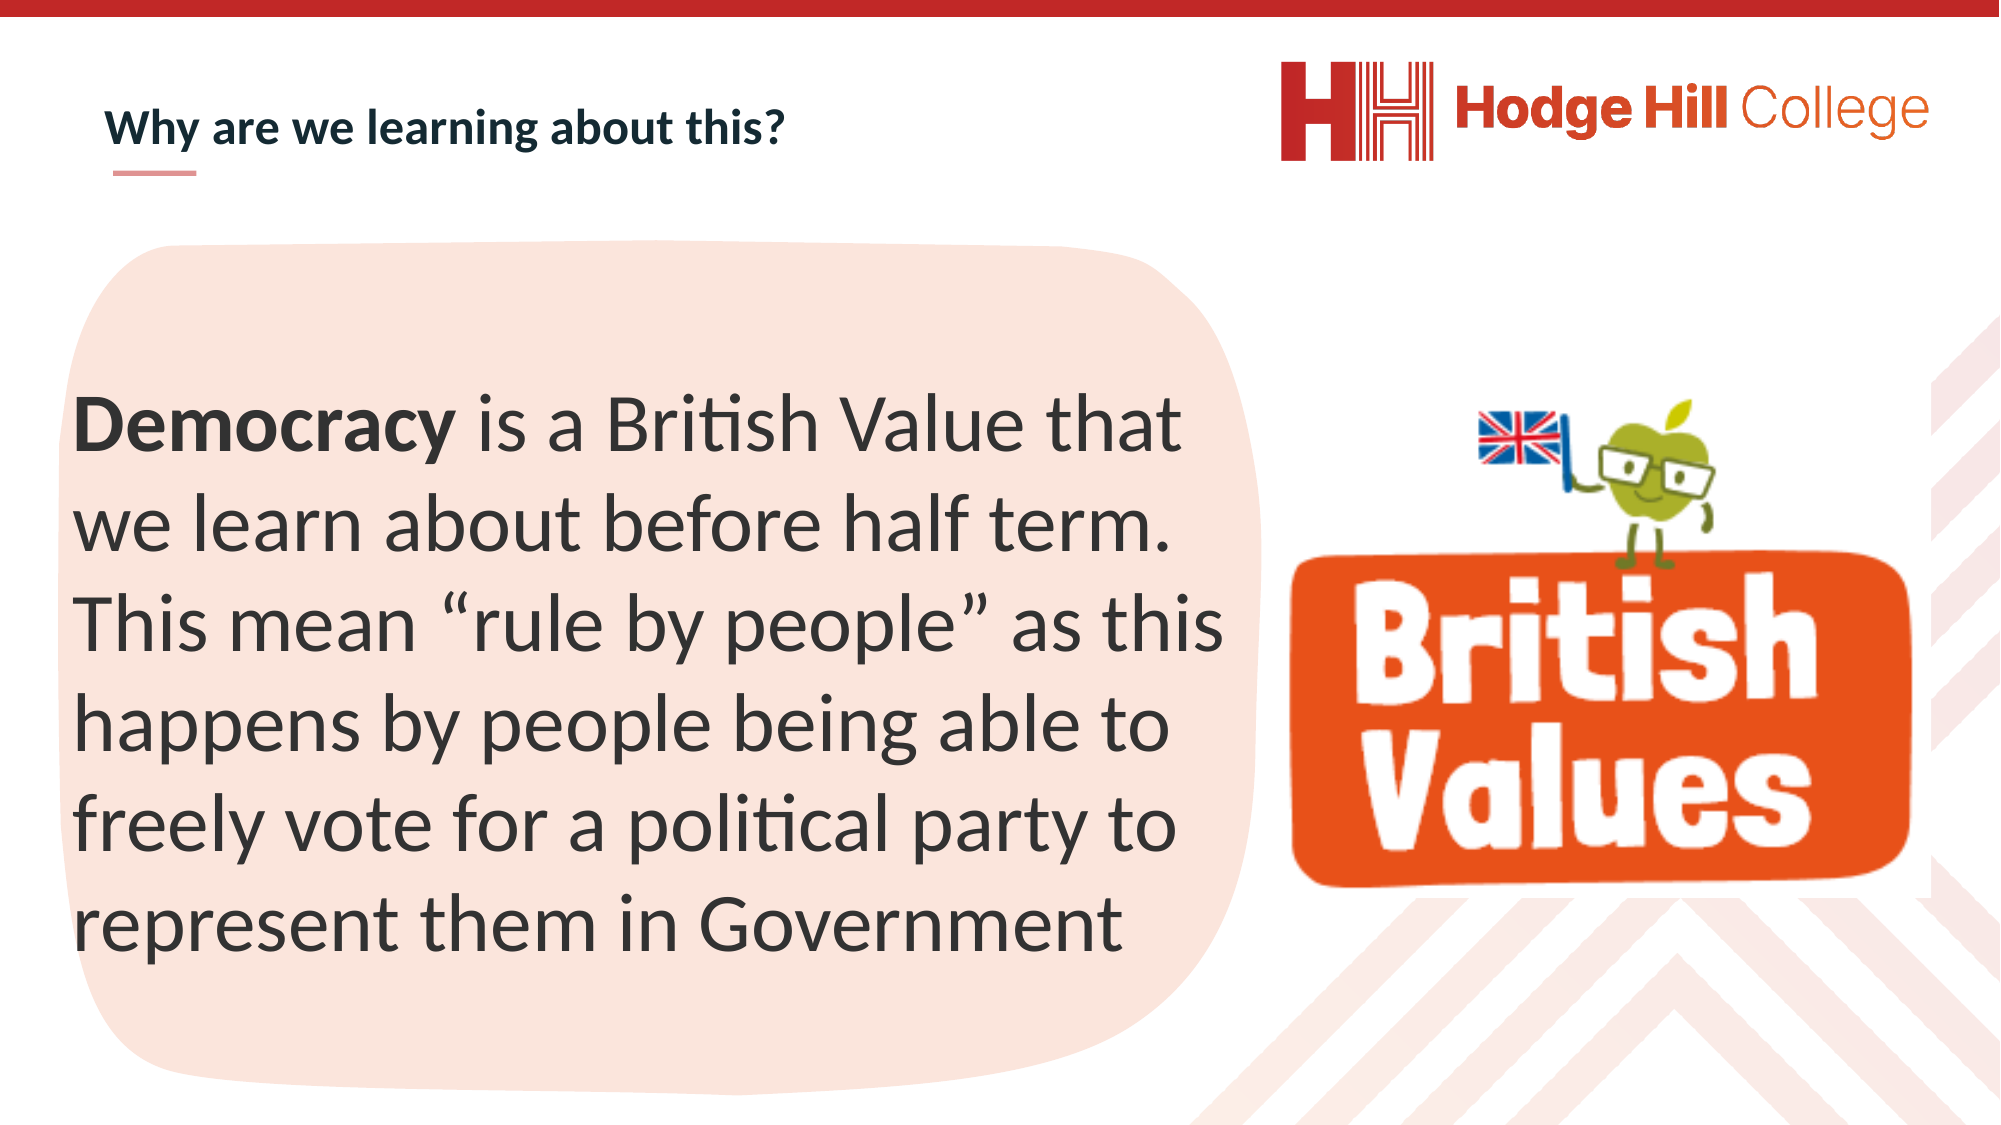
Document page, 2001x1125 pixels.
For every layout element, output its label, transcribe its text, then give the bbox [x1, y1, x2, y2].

picture [1073, 203, 2000, 1125]
text_box Democracy is a British Value that we learn about before half term. This mean “rule by people” as this happens by people being able to freely vote for a political party to represent them in Government [58, 240, 1073, 1096]
picture [1280, 61, 1929, 161]
picture [0, 0, 1999, 17]
title Why are we learning about this? [102, 29, 1091, 219]
